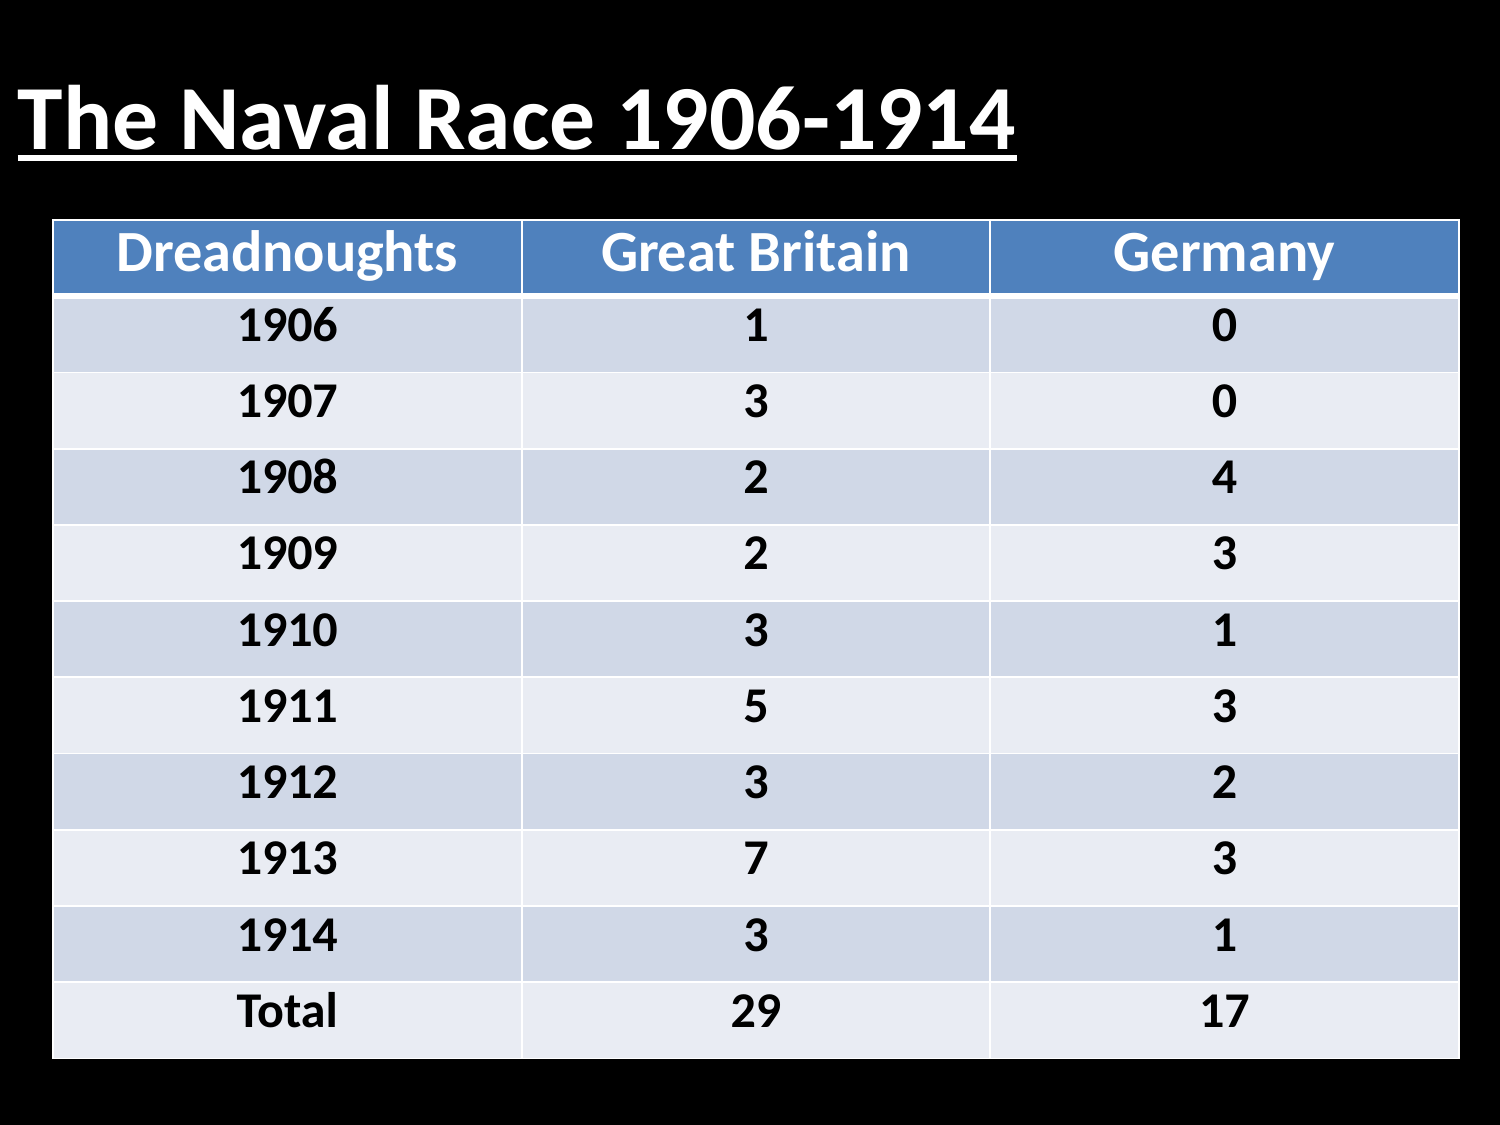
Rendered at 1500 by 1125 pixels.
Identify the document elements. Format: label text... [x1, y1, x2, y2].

table_cell 1911 [54, 678, 521, 753]
table_cell 3 [991, 526, 1458, 600]
table_cell 1 [991, 907, 1458, 981]
table_cell 7 [523, 831, 989, 905]
table_cell 1910 [54, 602, 521, 676]
table_cell 29 [523, 983, 989, 1058]
table_cell 2 [991, 754, 1458, 829]
table_header Dreadnoughts [54, 221, 521, 293]
table_cell 3 [523, 754, 989, 829]
table_cell 3 [991, 678, 1458, 753]
table_cell 4 [991, 450, 1458, 524]
table_cell 3 [523, 373, 989, 448]
table_cell 1907 [54, 373, 521, 448]
table_header Germany [991, 221, 1458, 293]
table_cell 1912 [54, 754, 521, 829]
table_cell 5 [523, 678, 989, 753]
table_cell 1 [991, 602, 1458, 676]
title The Naval Race 1906-1914 [2, 19, 1353, 207]
table_cell 3 [991, 831, 1458, 905]
table_cell 0 [991, 373, 1458, 448]
table_cell 1 [523, 299, 989, 372]
table_cell 17 [991, 983, 1458, 1058]
table_cell 1913 [54, 831, 521, 905]
table_header Great Britain [523, 221, 989, 293]
table_cell 1908 [54, 450, 521, 524]
table_cell 3 [523, 602, 989, 676]
table_cell 2 [523, 526, 989, 600]
table_cell 2 [523, 450, 989, 524]
table_cell 1906 [54, 299, 521, 372]
table_cell 1909 [54, 526, 521, 600]
table_cell 0 [991, 299, 1458, 372]
table_cell 3 [523, 907, 989, 981]
table_cell 1914 [54, 907, 521, 981]
table_cell Total [54, 983, 521, 1058]
